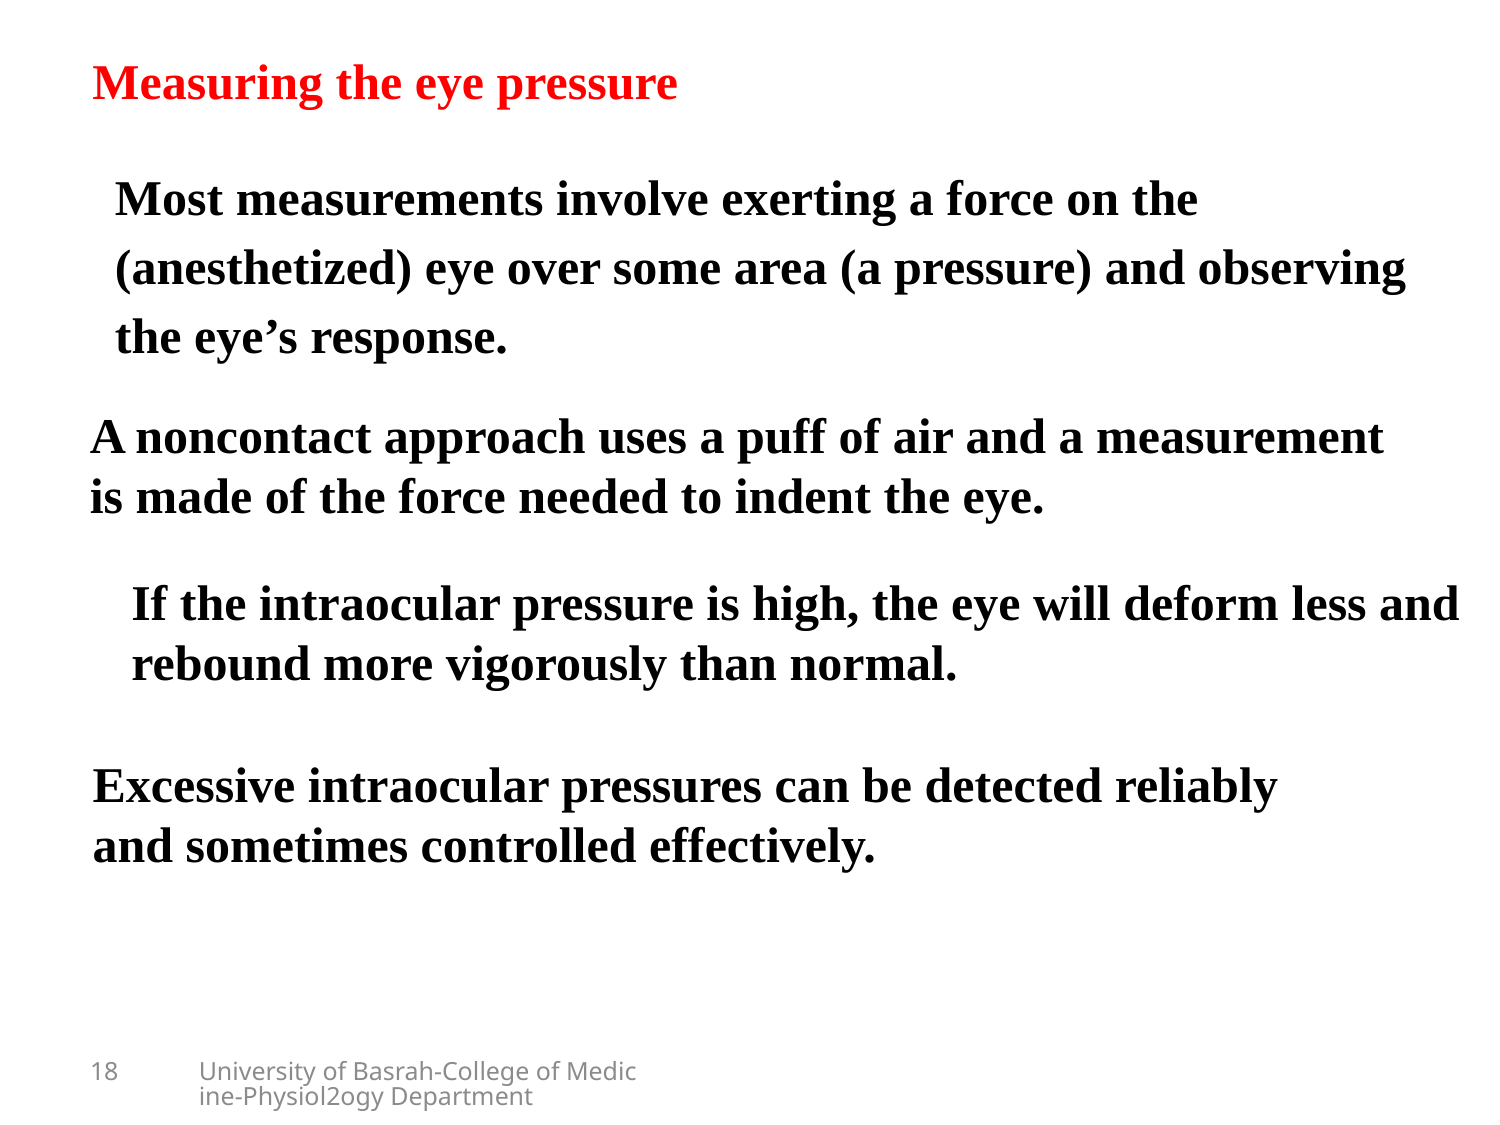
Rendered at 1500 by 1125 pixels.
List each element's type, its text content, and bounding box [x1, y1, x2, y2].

footer University of Basrah-College of Medicine-Physiol2ogy Department [512, 1042, 988, 1103]
slide_number 18 [75, 1042, 425, 1103]
text_box If the intraocular pressure is high, the eye will deform less and rebound more vigorously than normal. [116, 563, 1500, 699]
text_box Excessive intraocular pressures can be detected reliably and sometimes controlled effectively. [77, 744, 1352, 880]
text_box A noncontact approach uses a puff of air and a measurement is made of the force needed to indent the eye. [75, 395, 1400, 531]
text_box Measuring the eye pressure [77, 42, 694, 118]
text_box Most measurements involve exerting a force on the (anesthetized) eye over some area (a pressure) and observing the eye’s response. [100, 148, 1447, 371]
